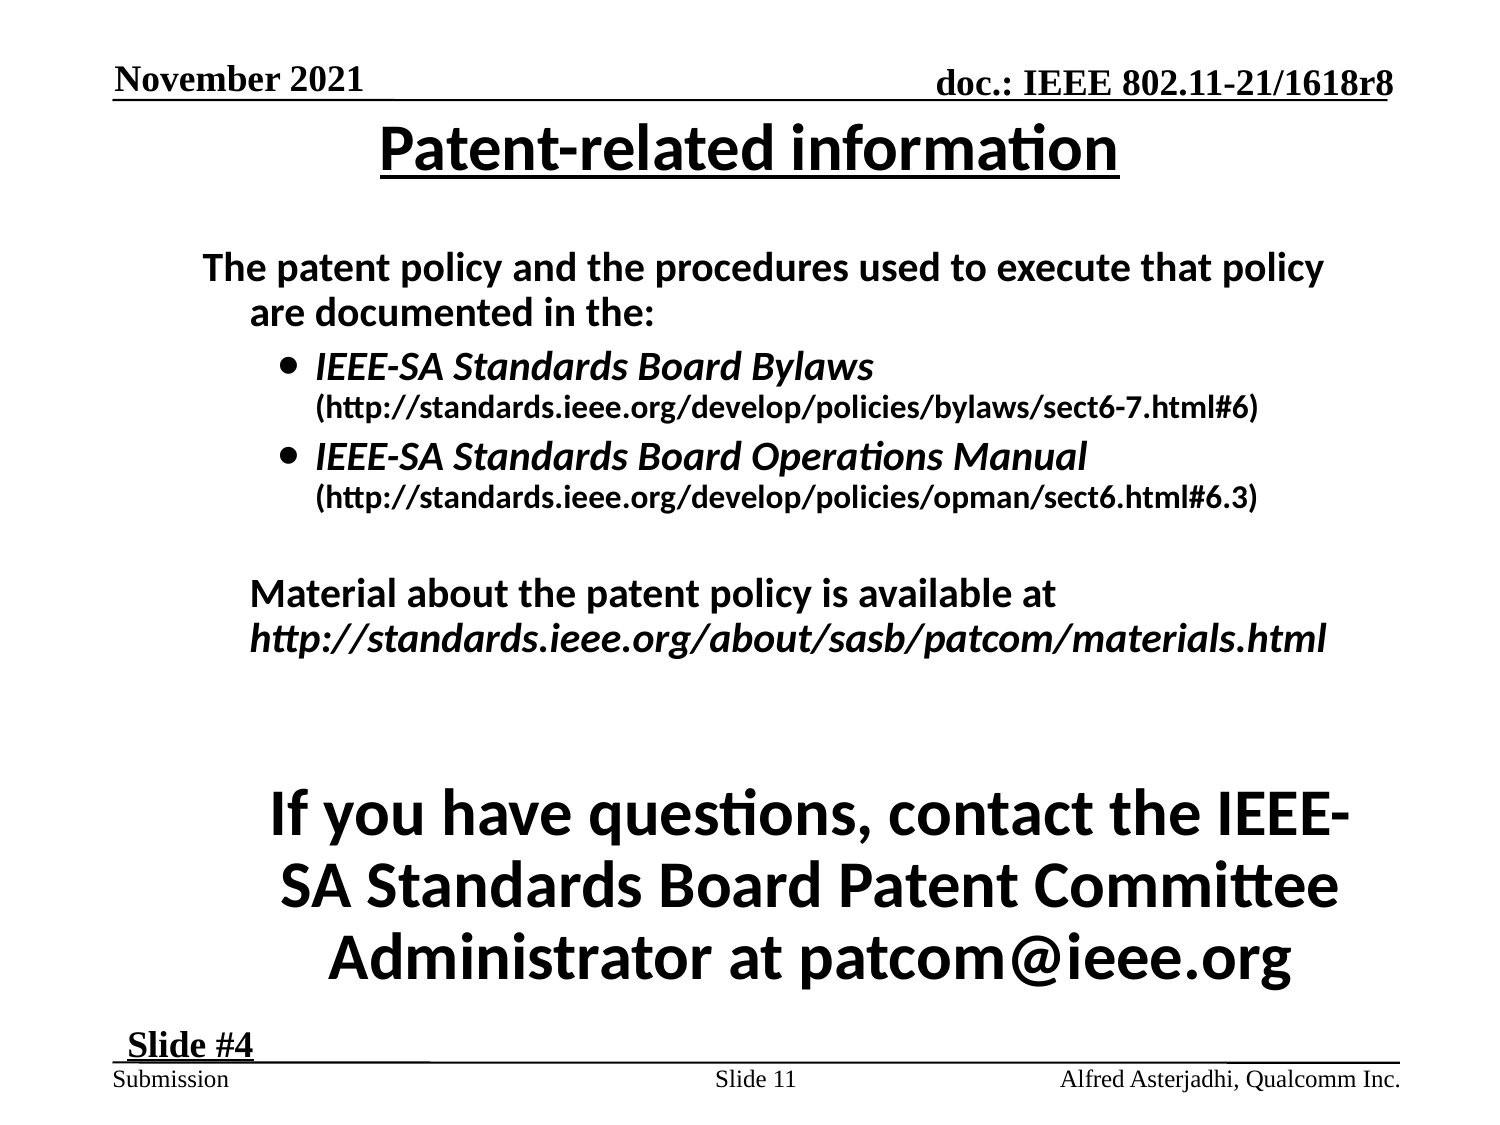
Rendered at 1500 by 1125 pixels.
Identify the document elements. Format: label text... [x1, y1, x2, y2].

text_box Slide #4 [112, 1012, 269, 1073]
list The patent policy and the procedures used to execute that policy are documented in the: IEEE-SA Standards Board Bylaws (http://standards.ieee.org/develop/policies/bylaws/sect6-7.html#6) IEEE-SA Standards Board Operations Manual (http://standards.ieee.org/develop/policies/opman/sect6.html#6.3) Material about the patent policy is available at http://standards.ieee.org/about/sasb/patcom/materials.html If you have questions, contact the IEEE-SA Standards Board Patent Committee Administrator at patcom@ieee.org [112, 237, 1388, 913]
title Patent-related information [112, 112, 1388, 176]
footer Alfred Asterjadhi, Qualcomm Inc. [878, 1061, 1402, 1093]
slide_number Slide 11 [712, 1061, 800, 1123]
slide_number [114, 54, 493, 100]
